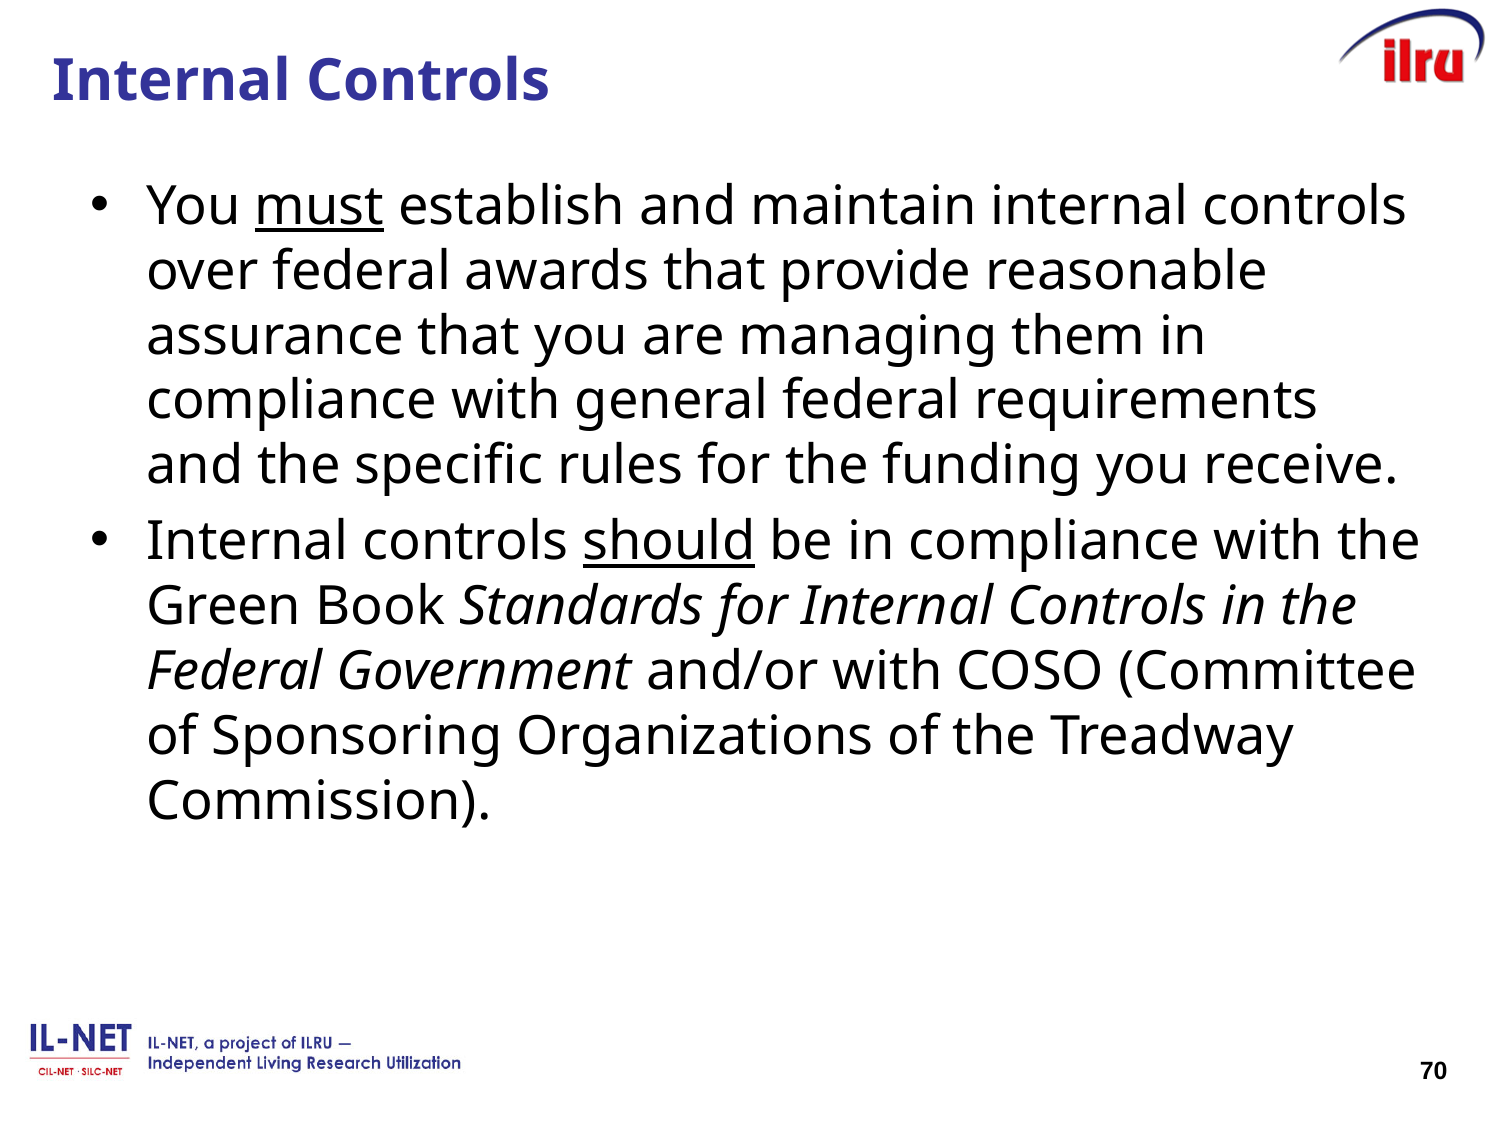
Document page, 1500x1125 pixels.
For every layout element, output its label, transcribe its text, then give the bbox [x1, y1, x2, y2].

title Internal Controls [37, 12, 1363, 143]
picture [12, 1005, 478, 1092]
list You must establish and maintain internal controls over federal awards that provide reasonable assurance that you are managing them in compliance with general federal requirements and the specific rules for the funding you receive. Internal controls should be in compliance with the Green Book Standards for Internal Controls in the Federal Government and/or with COSO (Committee of Sponsoring Organizations of the Treadway Commission). [75, 162, 1438, 988]
picture [1337, 6, 1500, 84]
